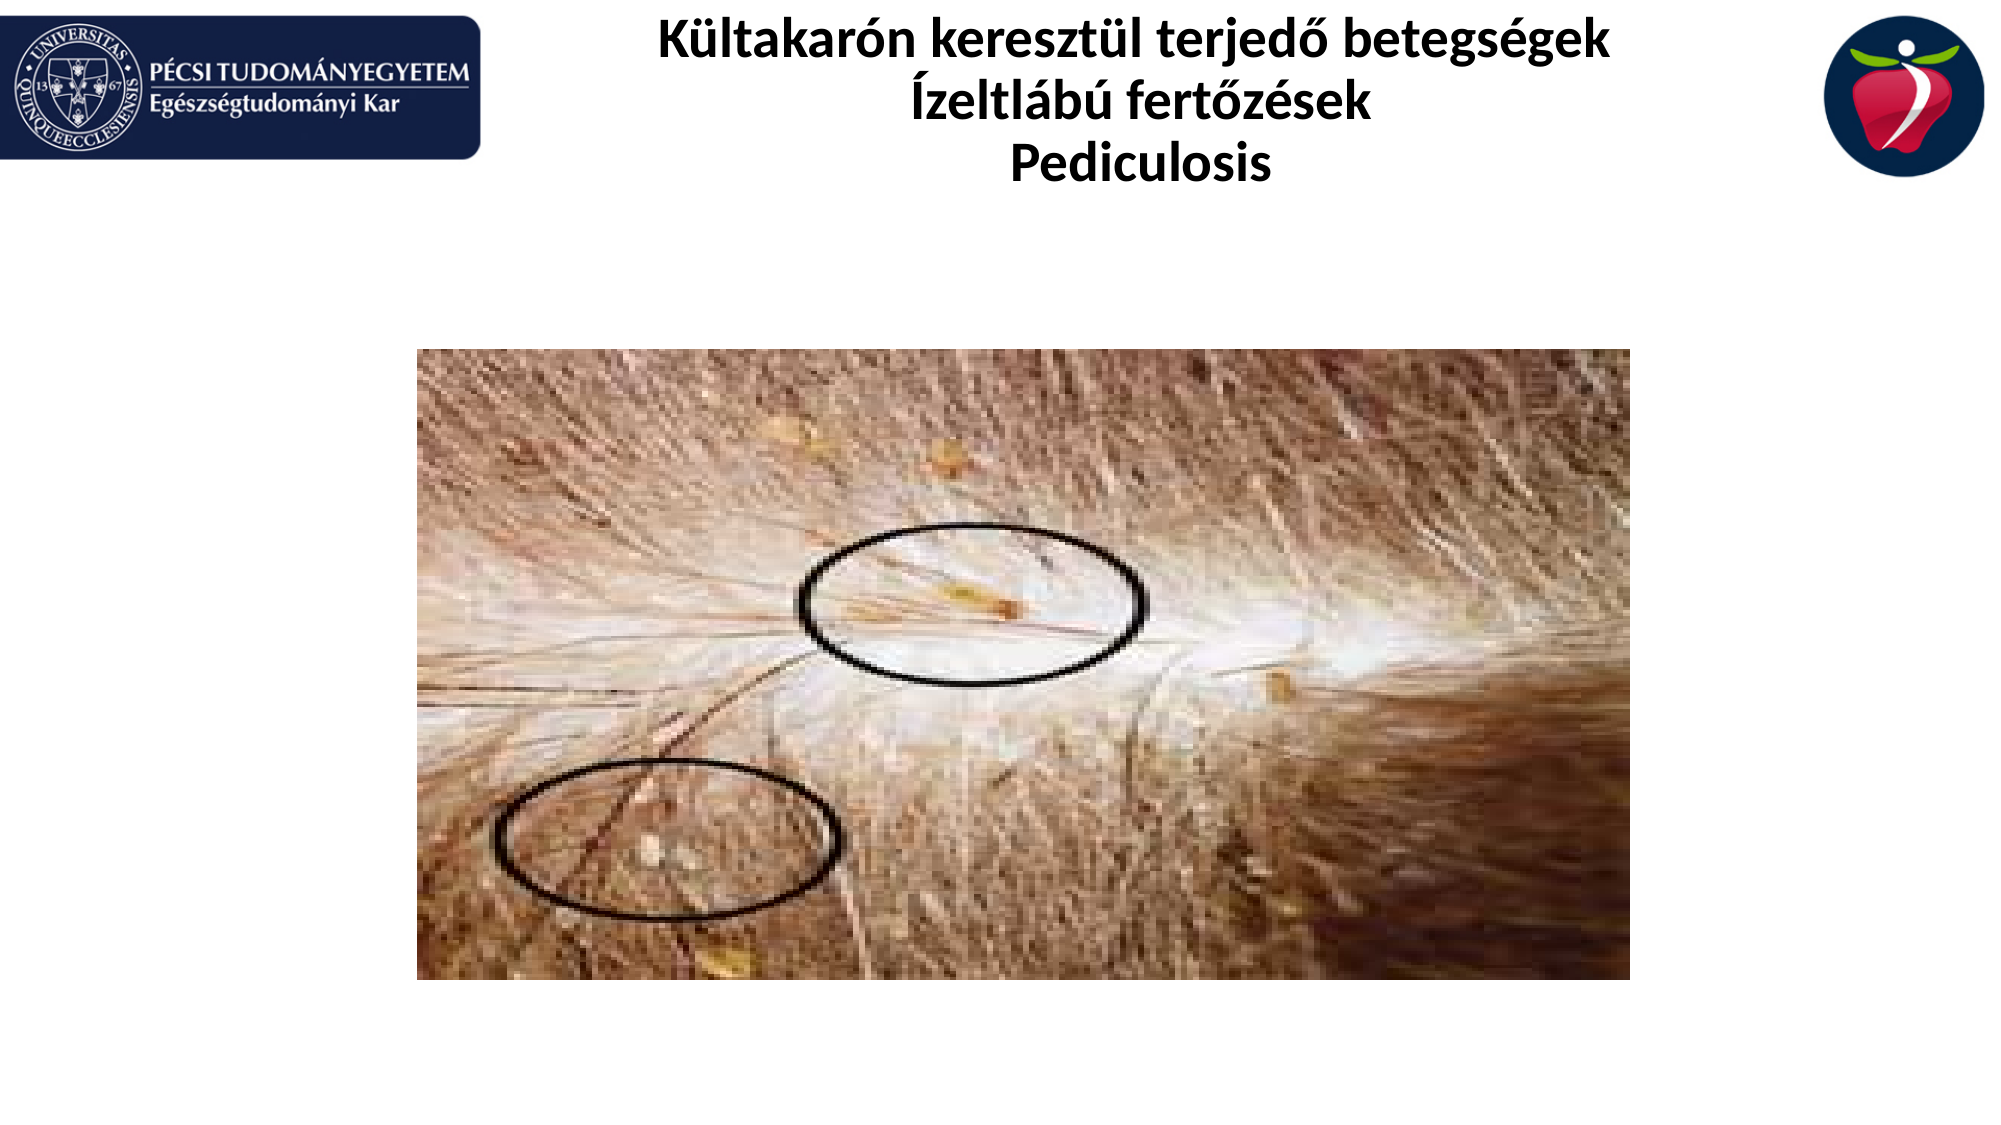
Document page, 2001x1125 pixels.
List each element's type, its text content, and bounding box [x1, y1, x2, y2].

picture [0, 0, 2001, 1125]
title Kültakarón keresztül terjedő betegségek Ízeltlábú fertőzések Pediculosis [516, 0, 1766, 203]
